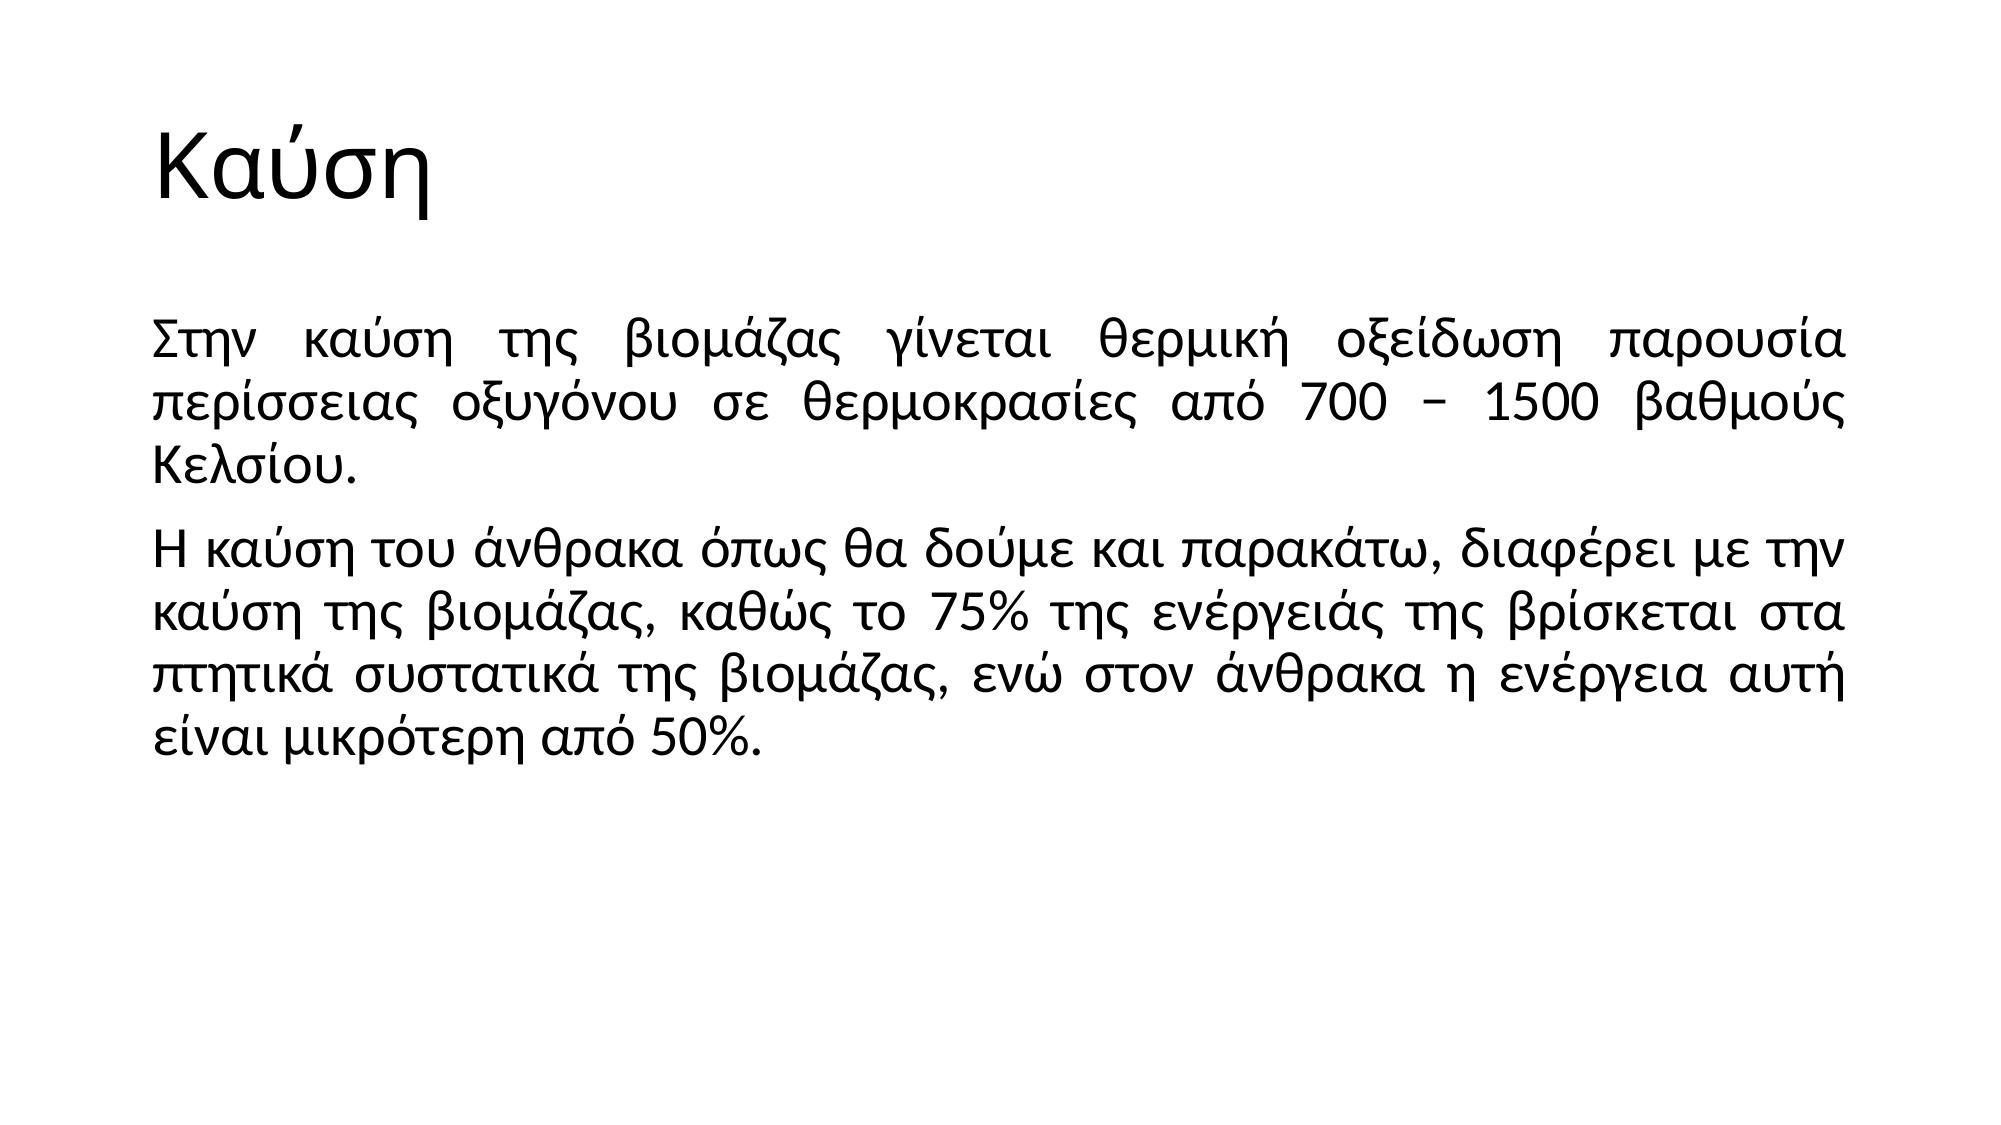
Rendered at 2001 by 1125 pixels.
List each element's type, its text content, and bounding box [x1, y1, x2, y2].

list Στην καύση της βιομάζας γίνεται θερμική οξείδωση παρουσία περίσσειας οξυγόνου σε θερμοκρασίες από 700 − 1500 βαθμούς Κελσίου. Η καύση του άνθρακα όπως θα δούμε και παρακάτω, διαφέρει με την καύση της βιομάζας, καθώς το 75% της ενέργειάς της βρίσκεται στα πτητικά συστατικά της βιομάζας, ενώ στον άνθρακα η ενέργεια αυτή είναι μικρότερη από 50%. [137, 299, 1863, 1014]
title Καύση [137, 59, 1863, 278]
